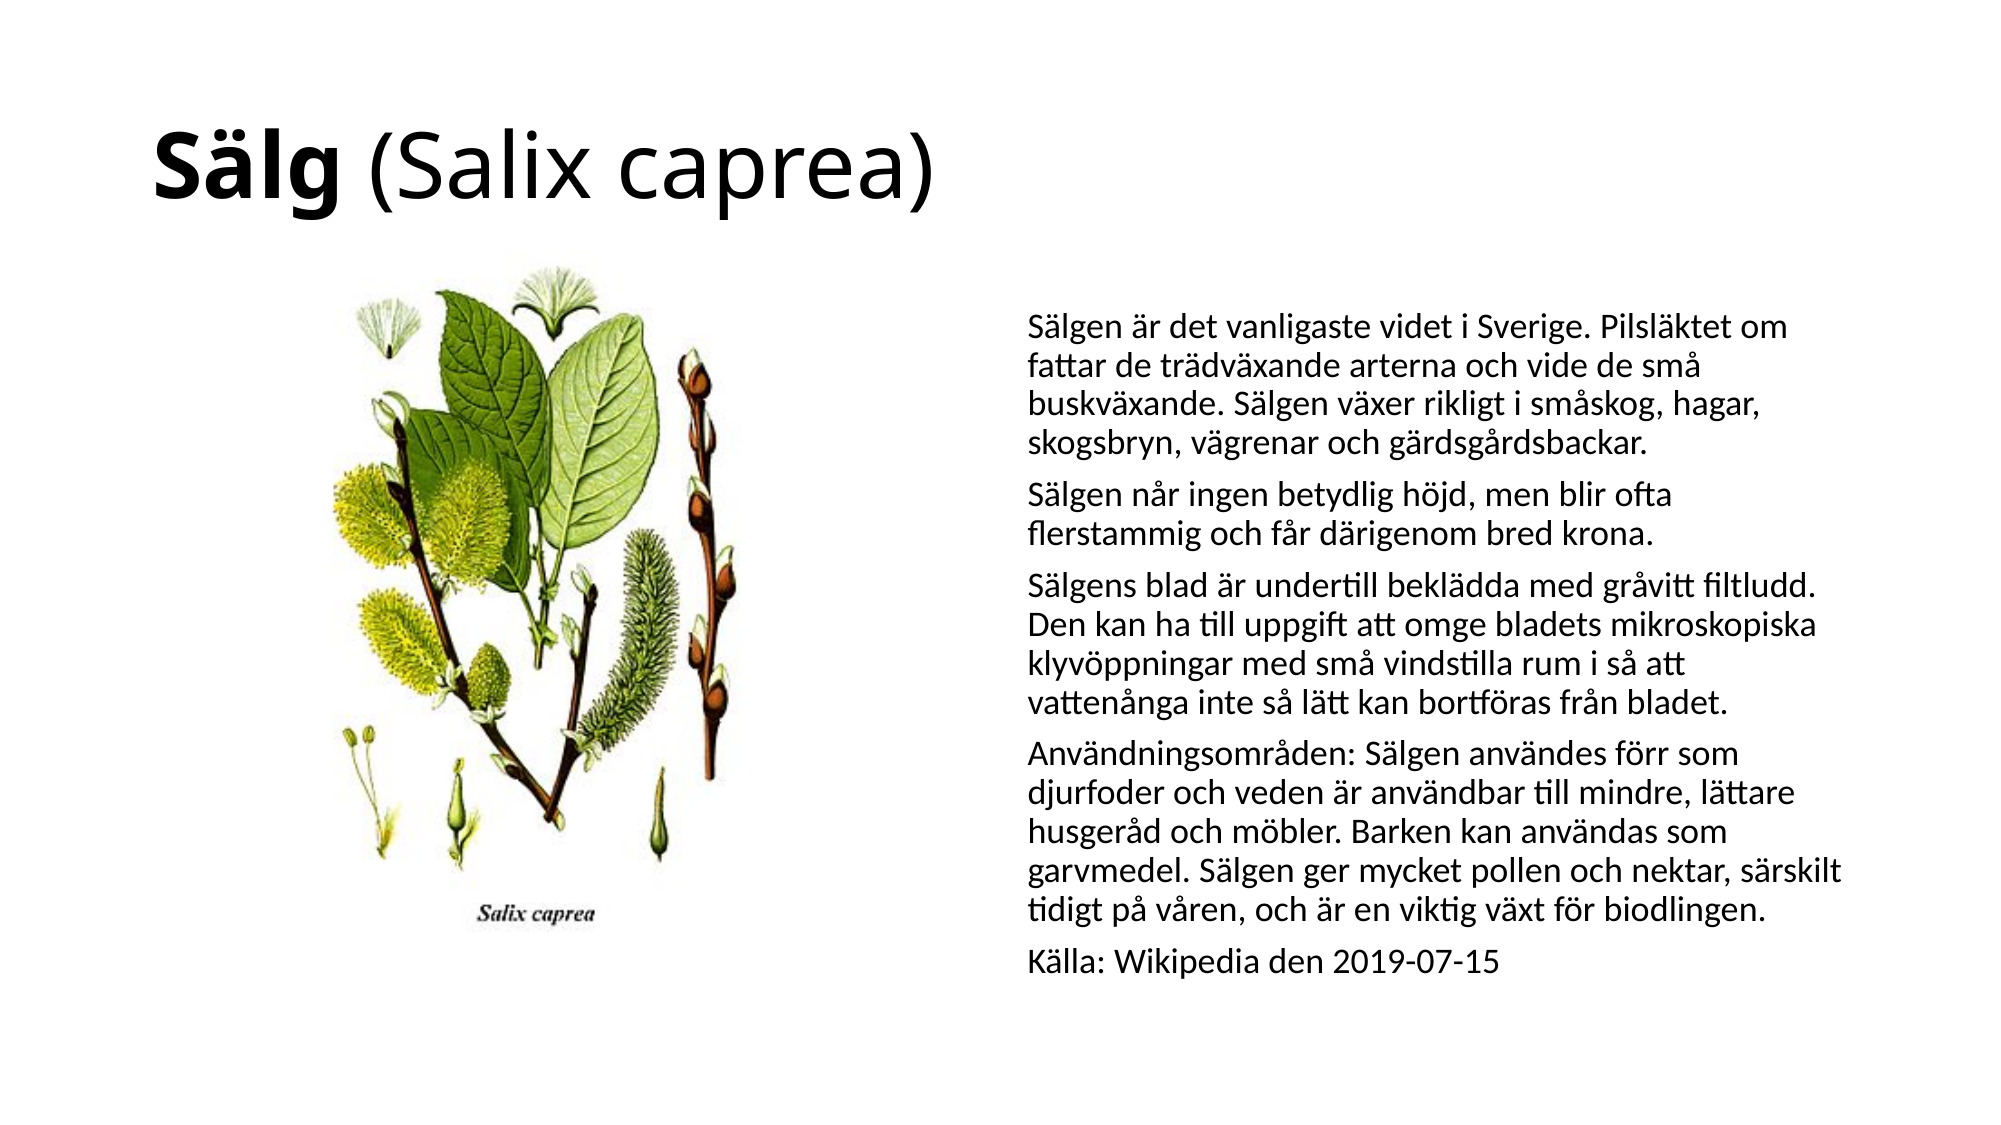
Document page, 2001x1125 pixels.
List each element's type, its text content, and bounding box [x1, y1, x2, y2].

list Sälgen är det vanligaste videt i Sverige. Pilsläktet om fattar de trädväxande arterna och vide de små buskväxande. Sälgen växer rikligt i småskog, hagar, skogsbryn, vägrenar och gärdsgårdsbackar. Sälgen når ingen betydlig höjd, men blir ofta flerstammig och får därigenom bred krona. Sälgens blad är undertill beklädda med gråvitt filtludd. Den kan ha till uppgift att omge bladets mikroskopiska klyvöppningar med små vindstilla rum i så att vattenånga inte så lätt kan bortföras från bladet. Användningsområden: Sälgen användes förr som djurfoder och veden är användbar till mindre, lättare husgeråd och möbler. Barken kan användas som garvmedel. Sälgen ger mycket pollen och nektar, särskilt tidigt på våren, och är en viktig växt för biodlingen. Källa: Wikipedia den 2019-07-15 [1012, 299, 1863, 1014]
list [305, 250, 758, 965]
title Sälg (Salix caprea) [137, 59, 1863, 278]
